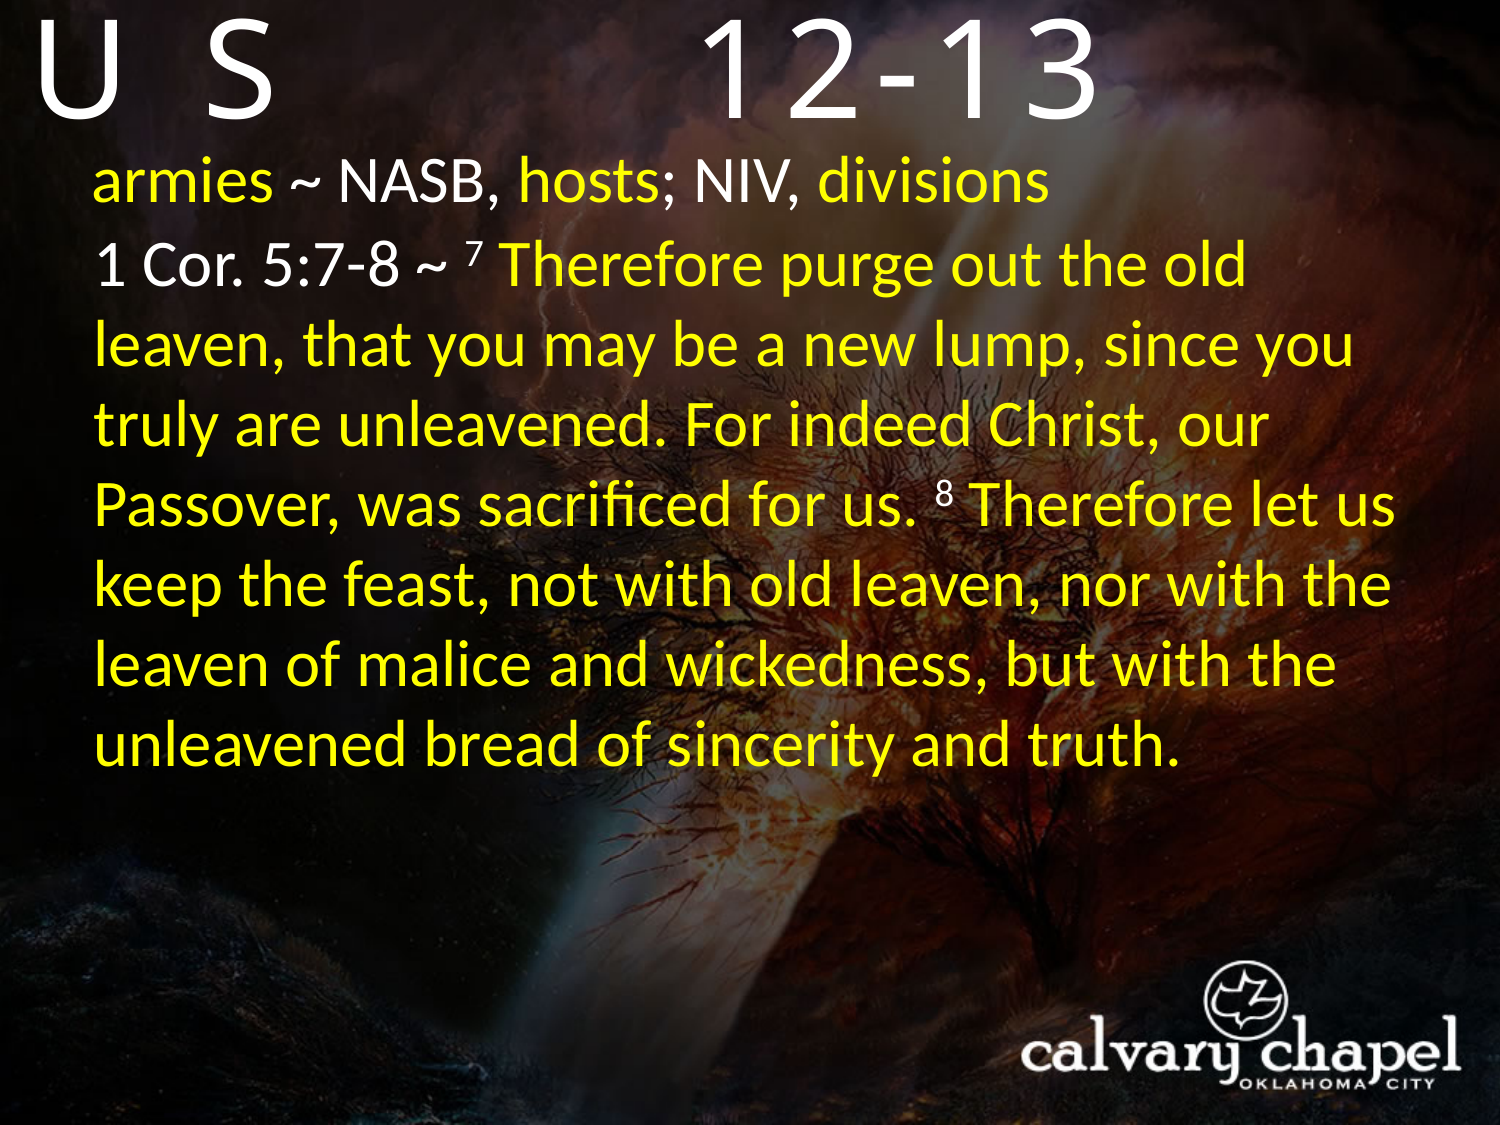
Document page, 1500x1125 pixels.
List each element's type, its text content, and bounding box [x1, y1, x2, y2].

text_box EXODUS [14, 0, 678, 156]
text_box armies ~ NASB, hosts; NIV, divisions [76, 128, 1428, 224]
text_box 12-13 [678, 0, 1117, 128]
text_box 1 Cor. 5:7-8 ~ 7 Therefore purge out the old leaven, that you may be a new lump, since you truly are unleavened. For indeed Christ, our Passover, was sacrificed for us. 8 Therefore let us keep the feast, not with old leaven, nor with the leaven of malice and wickedness, but with the unleavened bread of sincerity and truth. [79, 212, 1428, 787]
picture [0, 0, 1500, 1125]
